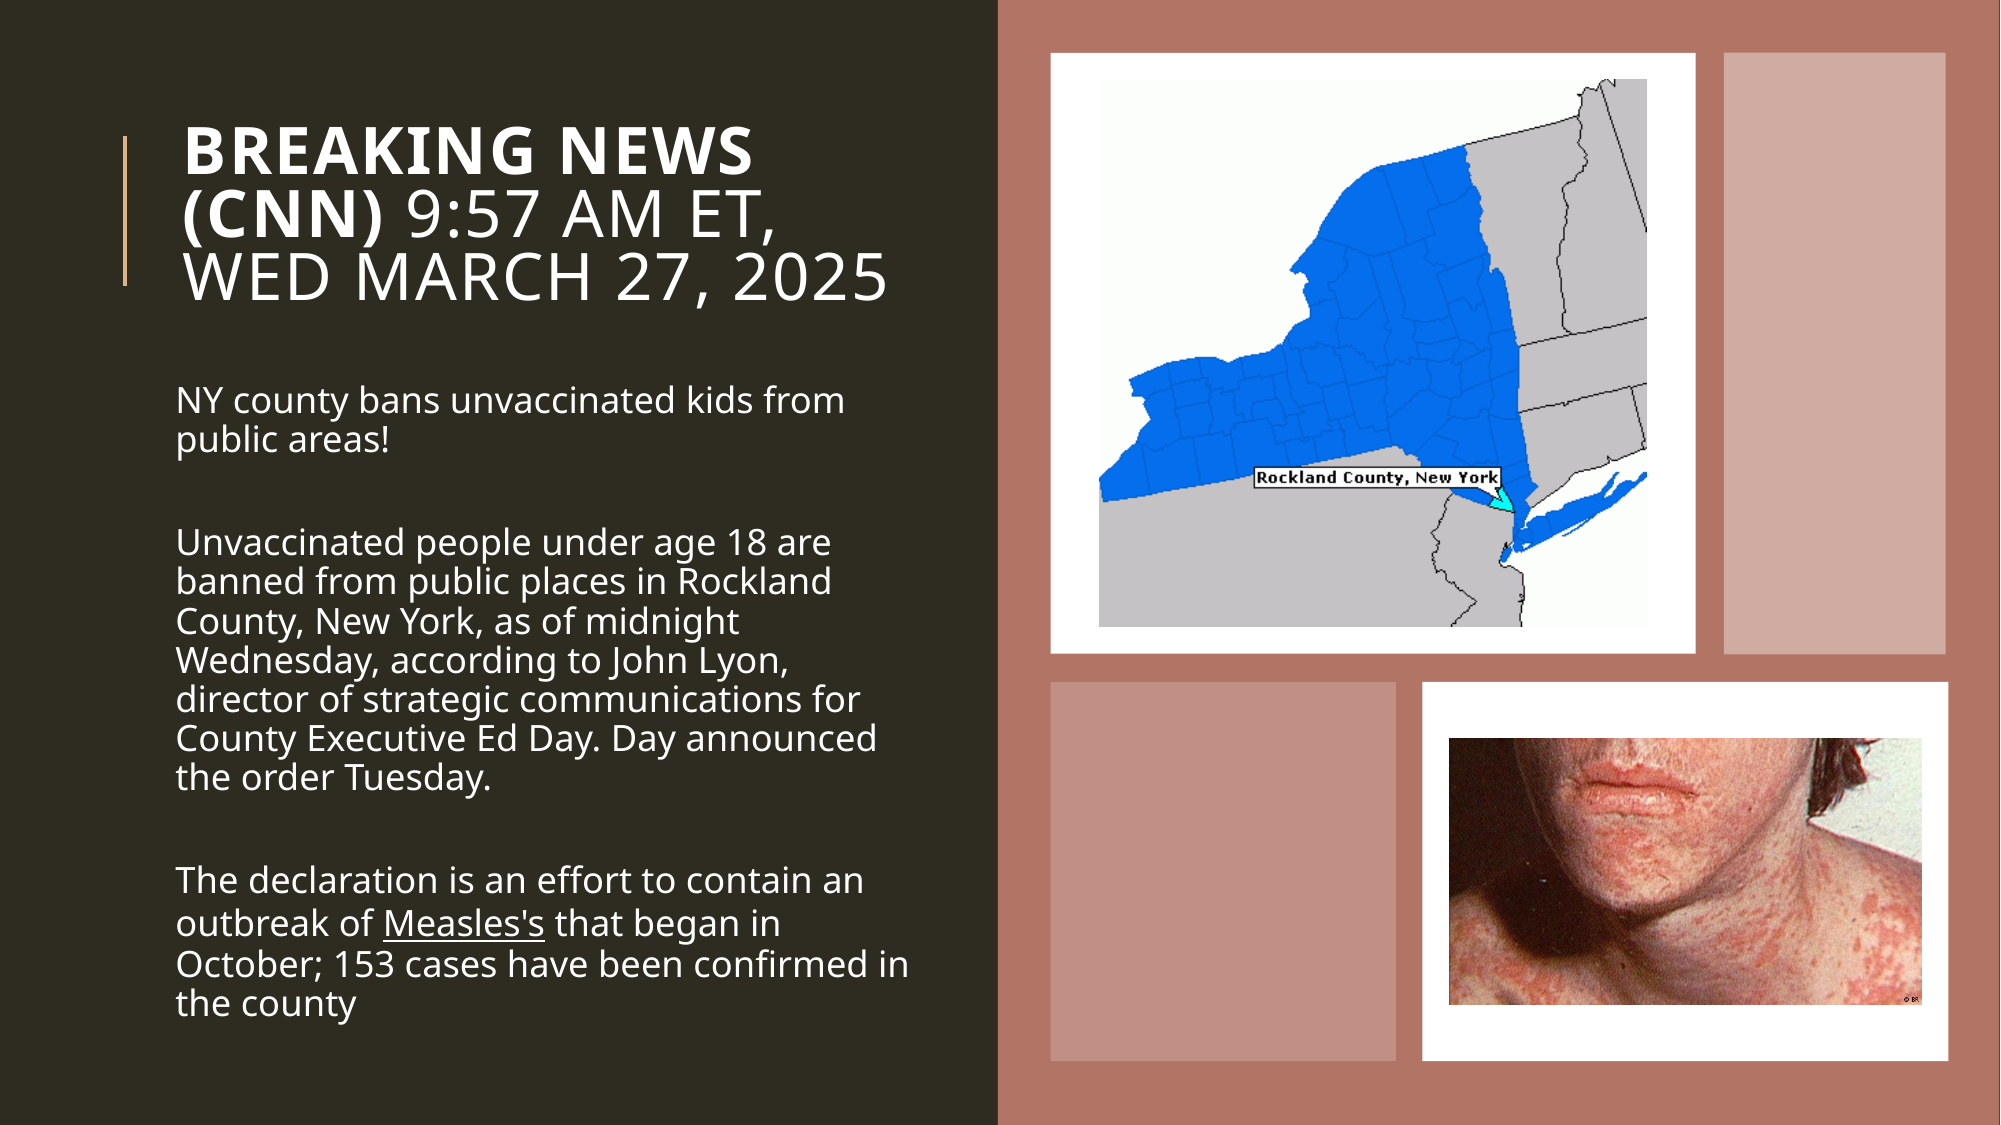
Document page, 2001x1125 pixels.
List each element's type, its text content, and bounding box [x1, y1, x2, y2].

text_box [997, 0, 2000, 1125]
text_box NY county bans unvaccinated kids from public areas! Unvaccinated people under age 18 are banned from public places in Rockland County, New York, as of midnight Wednesday, according to John Lyon, director of strategic communications for County Executive Ed Day. Day announced the order Tuesday. The declaration is an effort to contain an outbreak of Measles's that began in October; 153 cases have been confirmed in the county [167, 374, 932, 1035]
text_box BREAKING NEWS (CNN) 9:57 AM ET, Wed March 27, 2025 [168, 95, 945, 342]
picture [1099, 79, 1648, 628]
text_box [1049, 681, 1397, 1063]
text_box [1723, 51, 1947, 656]
text_box [1049, 51, 1697, 655]
text_box [1421, 681, 1950, 1063]
picture [1448, 738, 1922, 1005]
